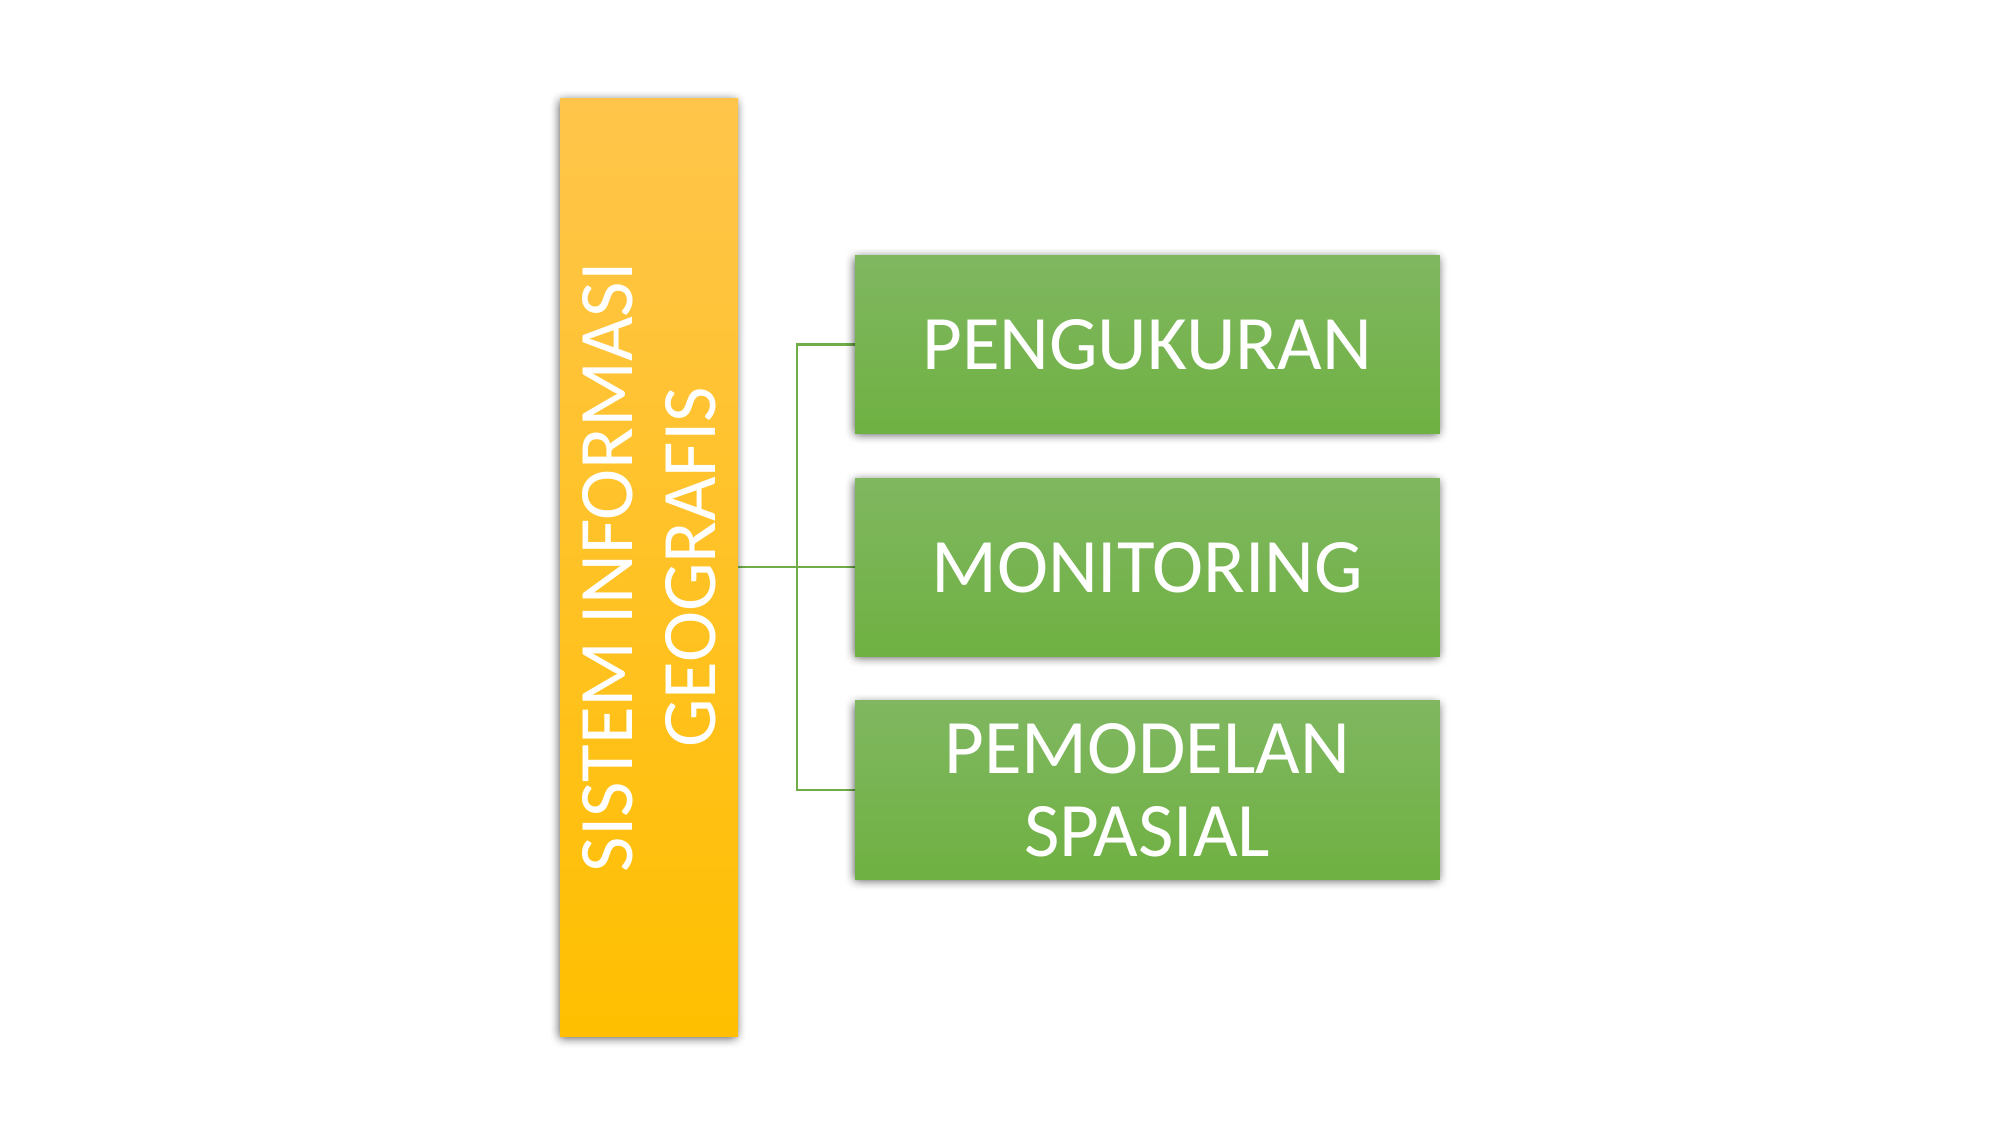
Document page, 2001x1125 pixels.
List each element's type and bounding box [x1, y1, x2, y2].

list [137, 98, 1863, 1037]
